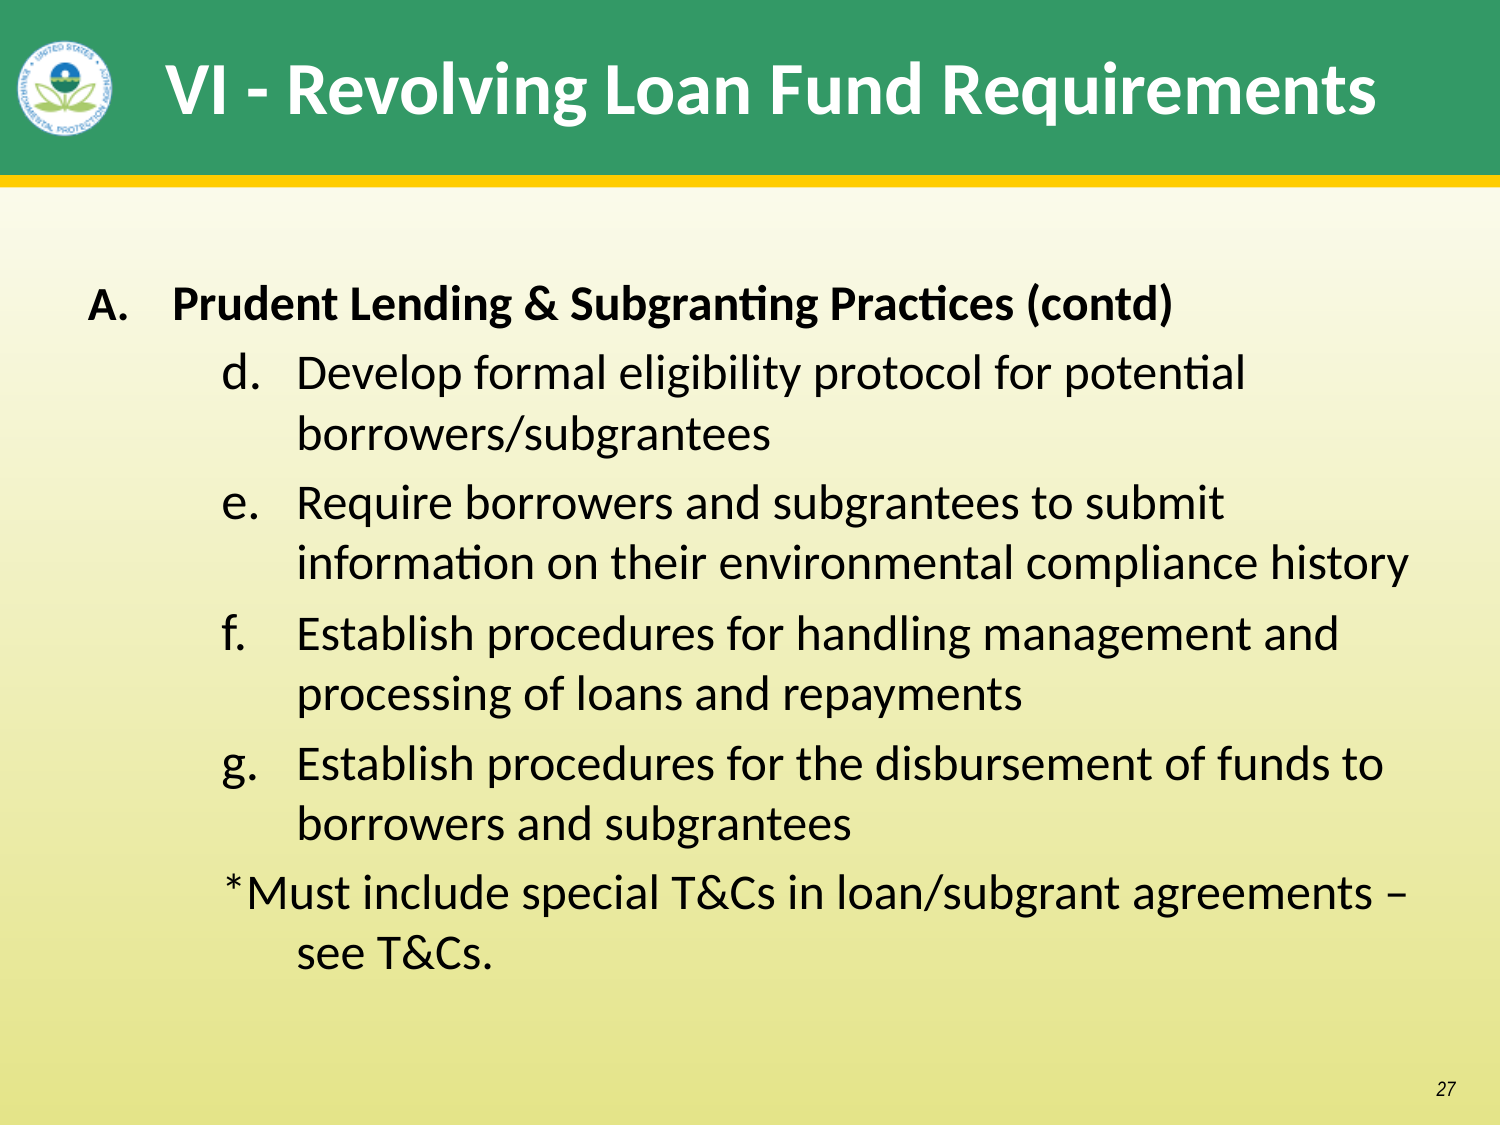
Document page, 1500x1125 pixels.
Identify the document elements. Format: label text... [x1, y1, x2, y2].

picture [15, 39, 116, 138]
title VI - Revolving Loan Fund Requirements [149, 37, 1451, 138]
list Prudent Lending & Subgranting Practices (contd) Develop formal eligibility protocol for potential borrowers/subgrantees Require borrowers and subgrantees to submit information on their environmental compliance history Establish procedures for handling management and processing of loans and repayments Establish procedures for the disbursement of funds to borrowers and subgrantees *Must include special T&Cs in loan/subgrant agreements – see T&Cs. [62, 262, 1438, 1063]
